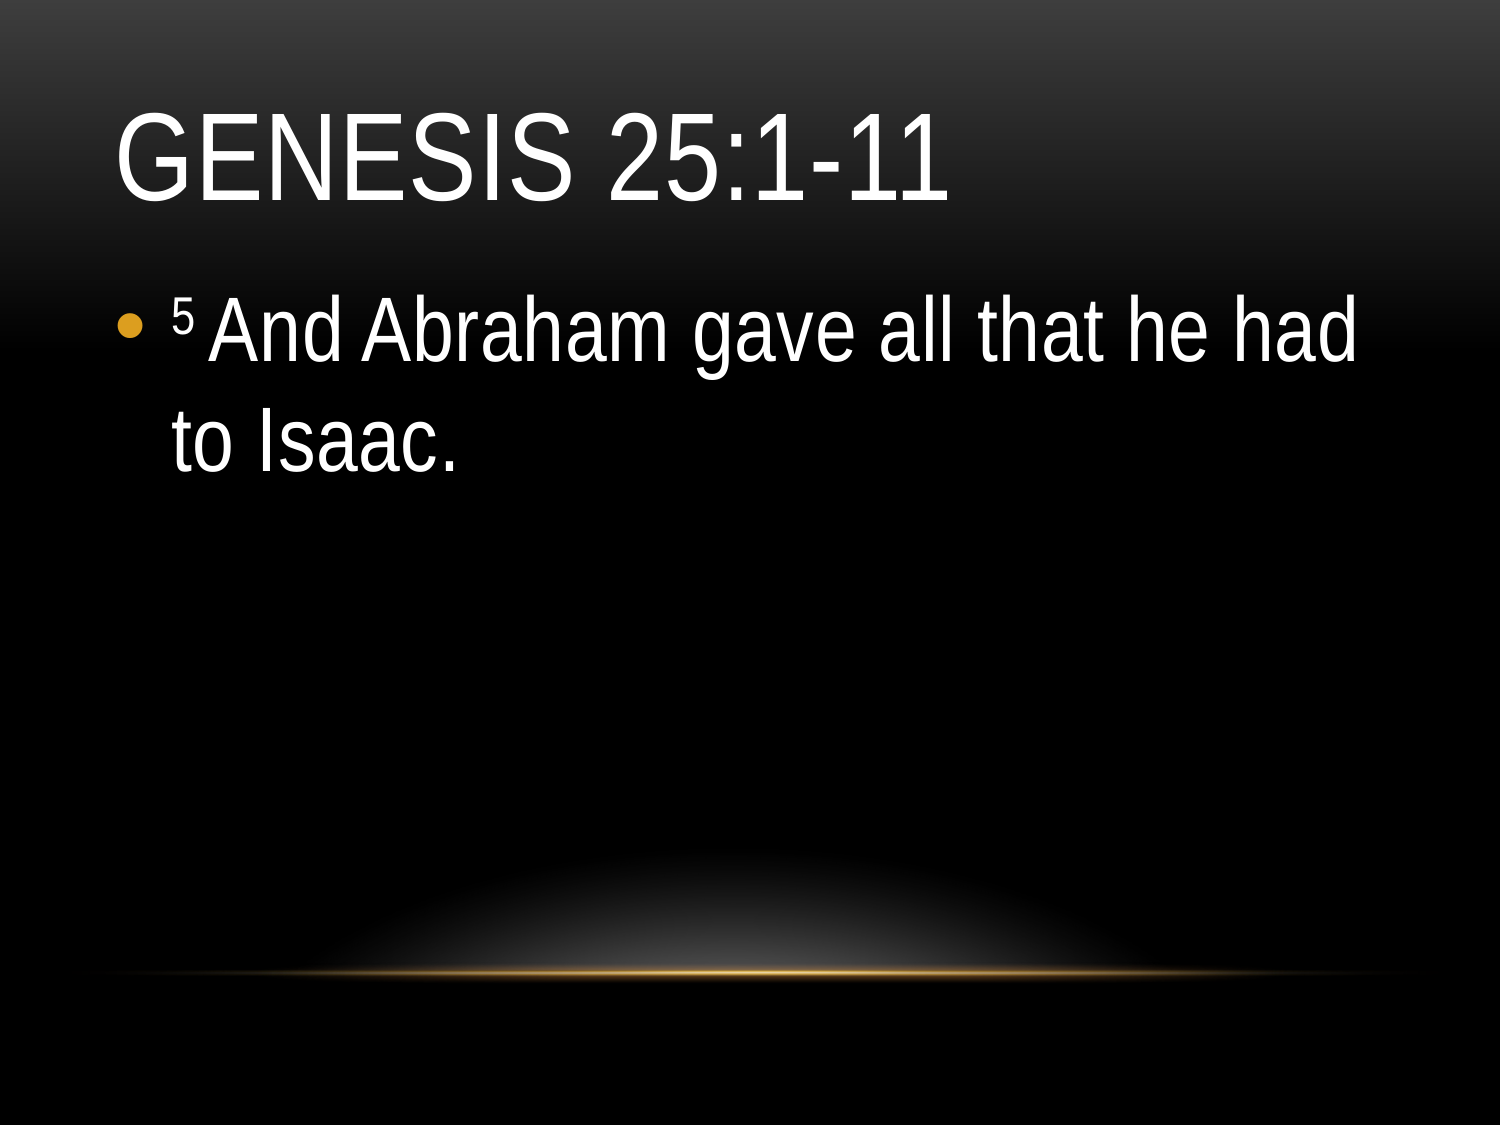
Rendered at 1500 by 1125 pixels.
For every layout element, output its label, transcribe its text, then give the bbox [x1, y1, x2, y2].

list 5 And Abraham gave all that he had to Isaac. [99, 262, 1400, 938]
title Genesis 25:1-11 [99, 45, 1400, 233]
picture [0, 0, 1500, 1125]
